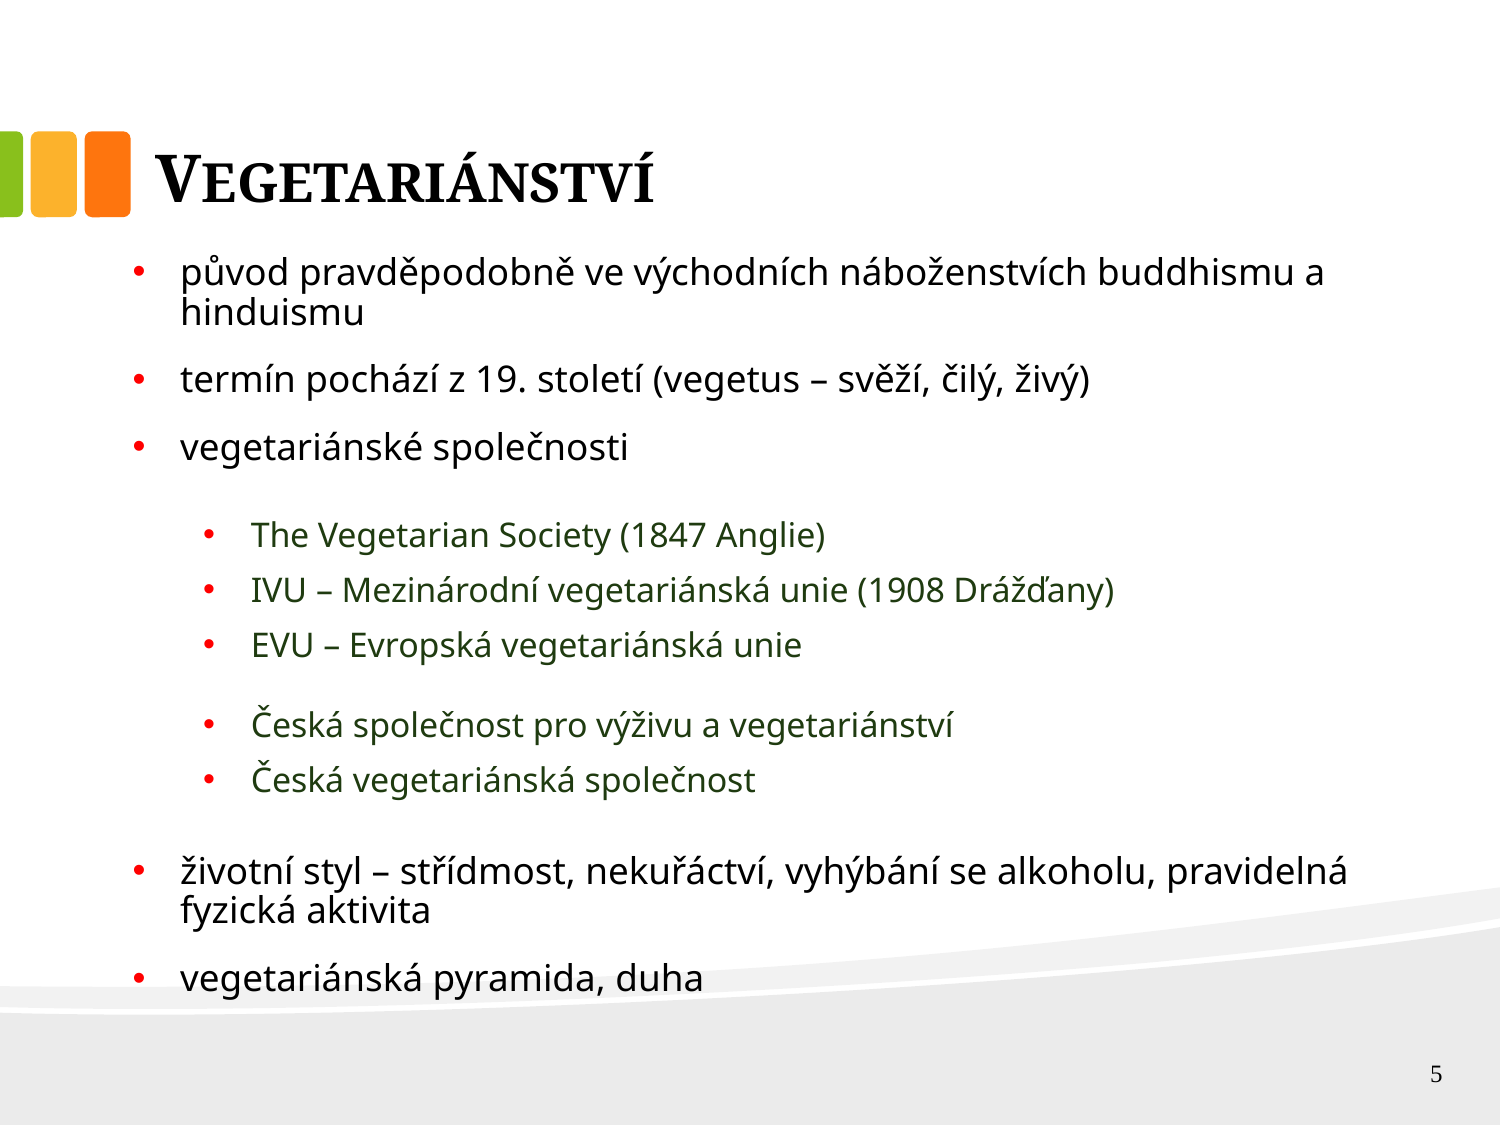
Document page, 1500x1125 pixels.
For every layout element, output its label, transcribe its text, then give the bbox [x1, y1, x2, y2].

list původ pravděpodobně ve východních náboženstvích buddhismu a hinduismu termín pochází z 19. století (vegetus – svěží, čilý, živý) vegetariánské společnosti The Vegetarian Society (1847 Anglie) IVU – Mezinárodní vegetariánská unie (1908 Drážďany) EVU – Evropská vegetariánská unie Česká společnost pro výživu a vegetariánství Česká vegetariánská společnost životní styl – střídmost, nekuřáctví, vyhýbání se alkoholu, pravidelná fyzická aktivita vegetariánská pyramida, duha [112, 243, 1450, 1012]
slide_number 5 [1362, 1057, 1463, 1088]
title VEGETARIÁNSTVÍ [135, 125, 1411, 226]
